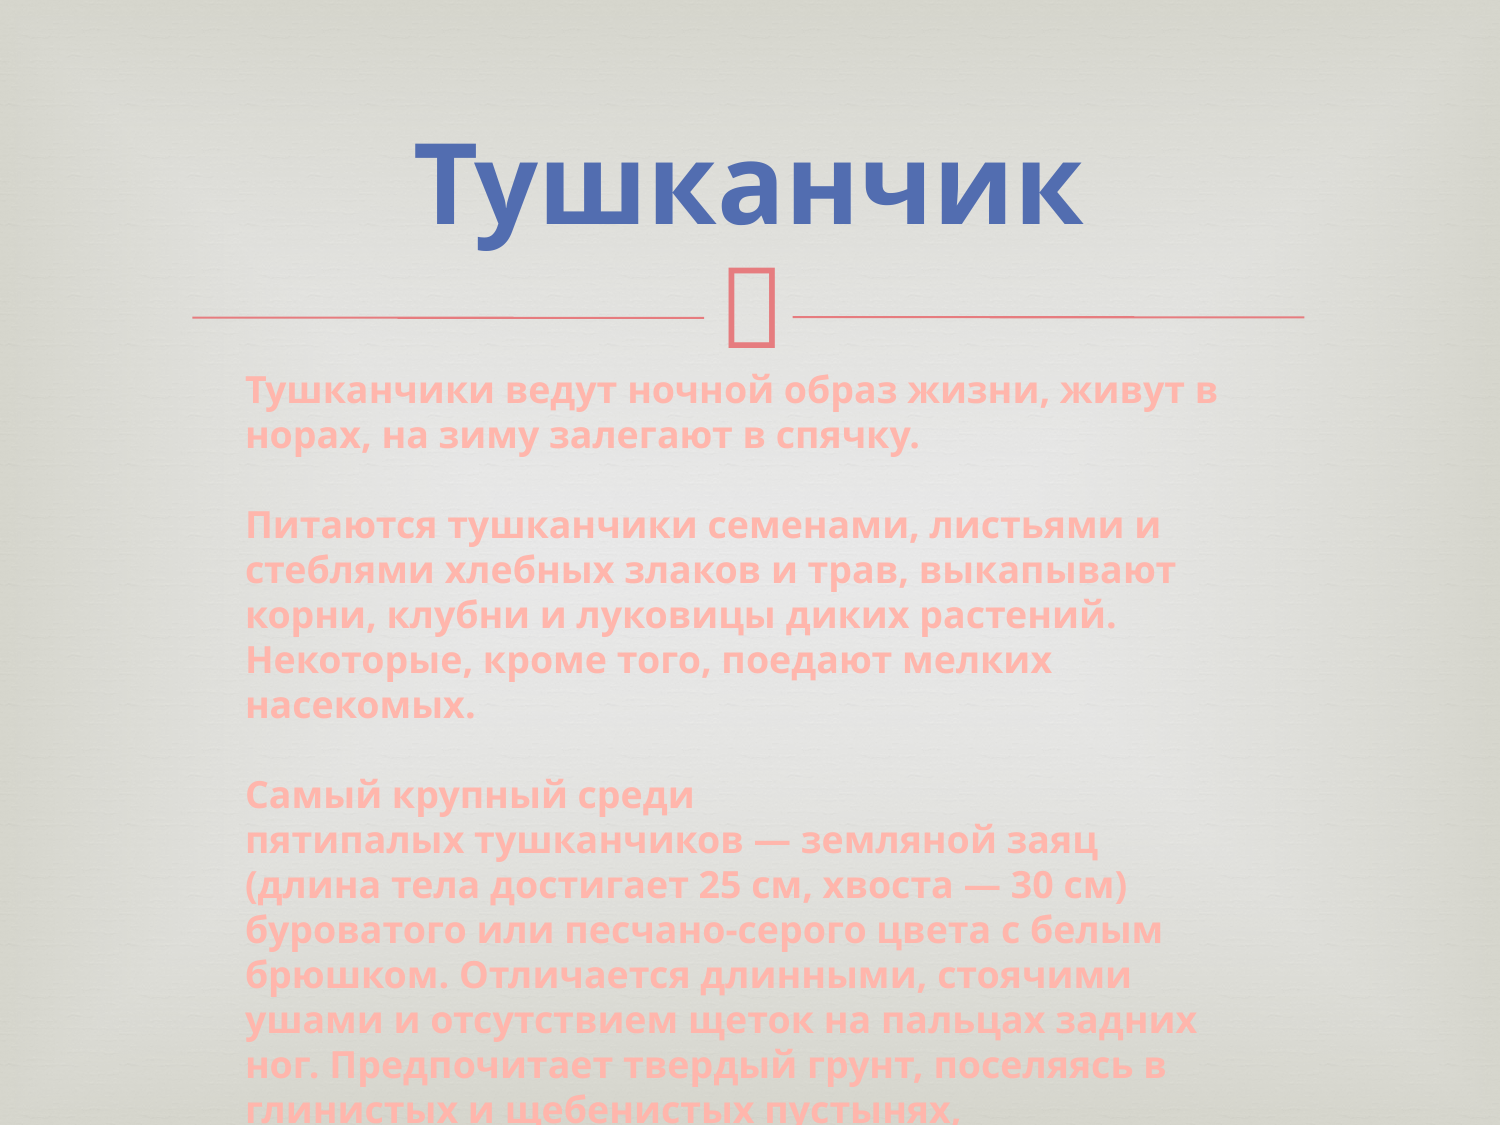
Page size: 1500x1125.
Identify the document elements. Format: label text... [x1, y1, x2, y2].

title Тушканчик [112, 93, 1386, 267]
text_box Тушканчики ведут ночной образ жизни, живут в норах, на зиму залегают в спячку. Питаются тушканчики семенами, листьями и стеблями хлебных злаков и трав, выкапывают корни, клубни и луковицы диких растений. Некоторые, кроме того, поедают мелких насекомых. Самый крупный среди пятипалых тушканчиков — земляной заяц (длина тела достигает 25 см, хвоста — 30 см) буроватого или песчано-серого цвета с белым брюшком. Отличается длинными, стоячими ушами и отсутствием щеток на пальцах задних ног. Предпочитает твердый грунт, поселяясь в глинистых и щебенистых пустынях, полупустынях и степях, на такырах и солончаках. [230, 358, 1258, 1125]
